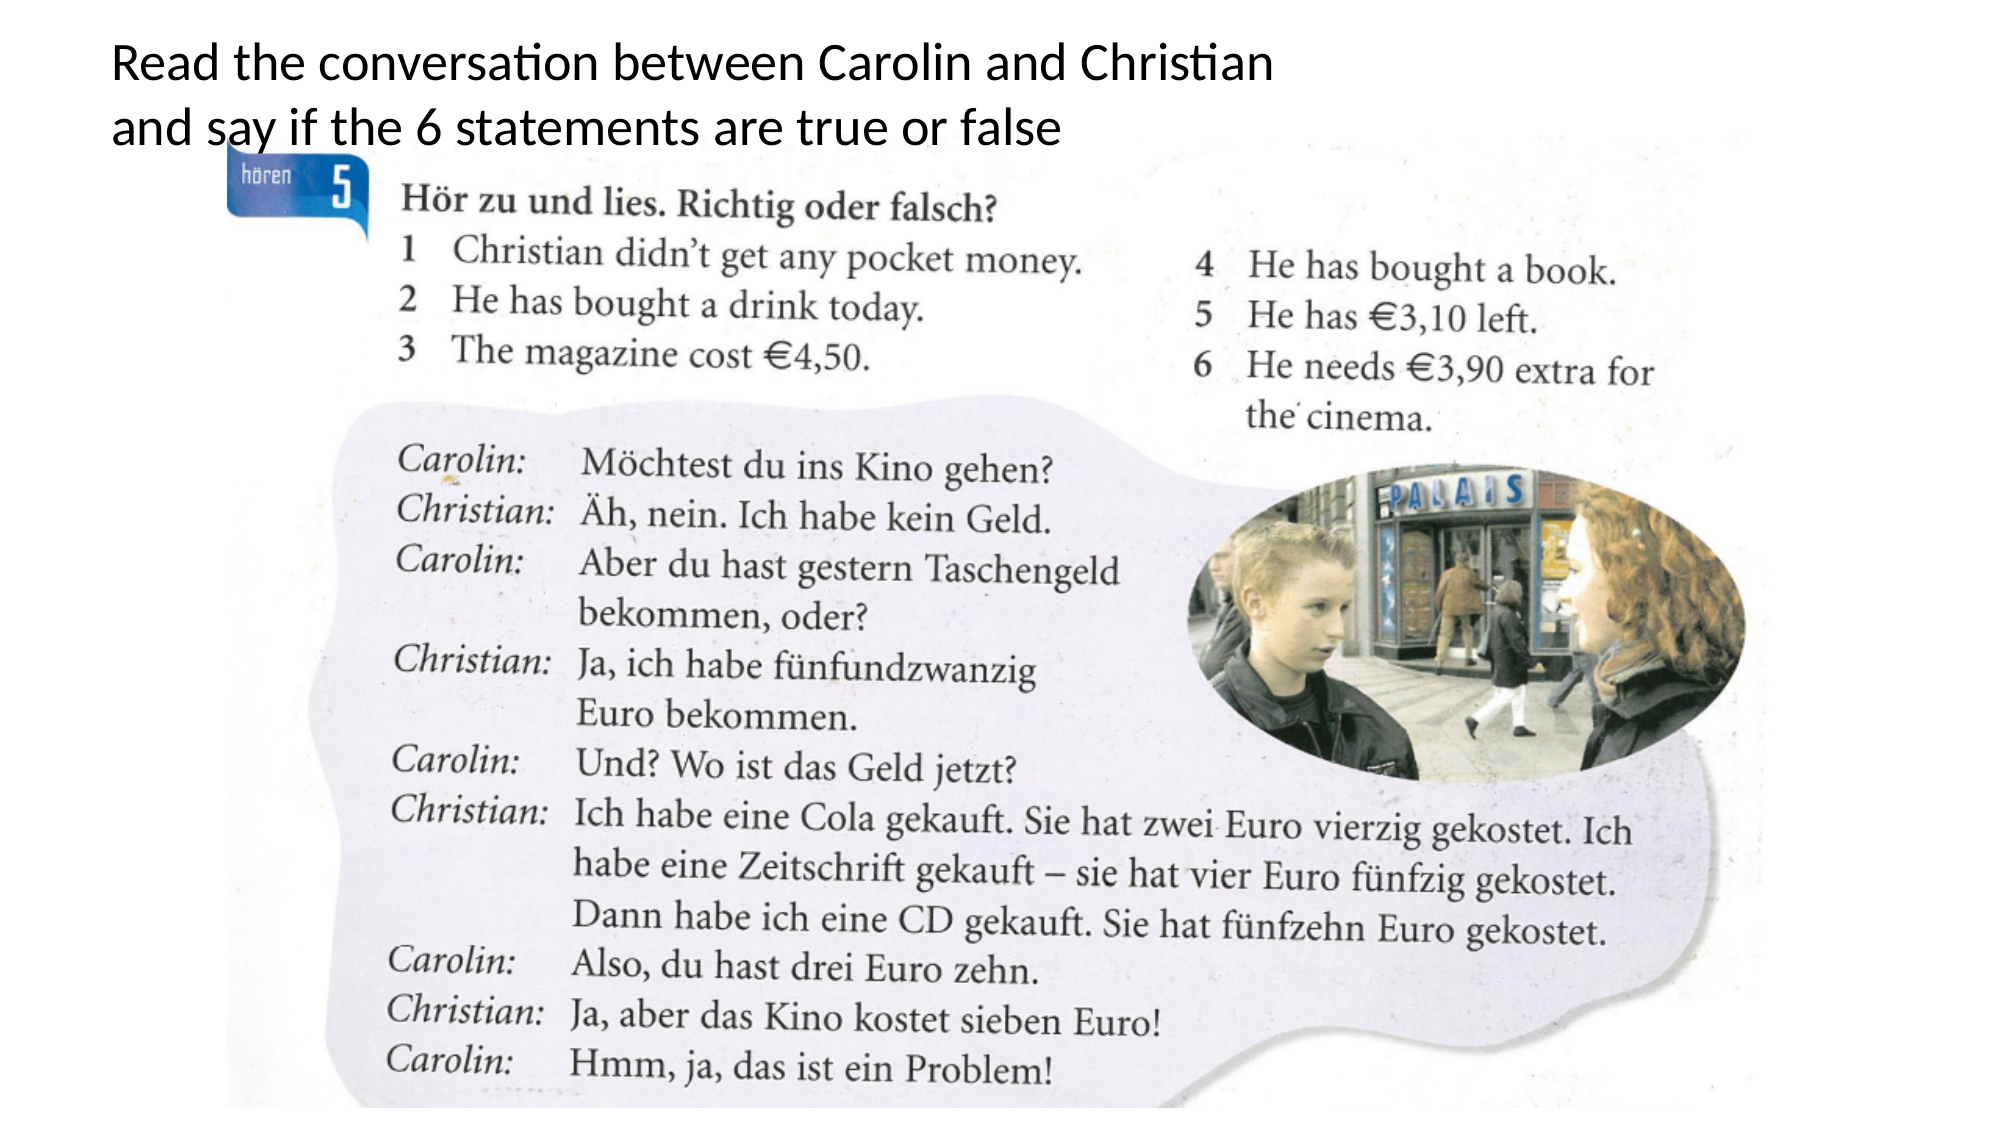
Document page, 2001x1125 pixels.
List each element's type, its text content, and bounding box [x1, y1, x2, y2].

picture [227, 135, 1773, 1108]
text_box Read the conversation between Carolin and Christian and say if the 6 statements are true or false [96, 19, 1325, 164]
